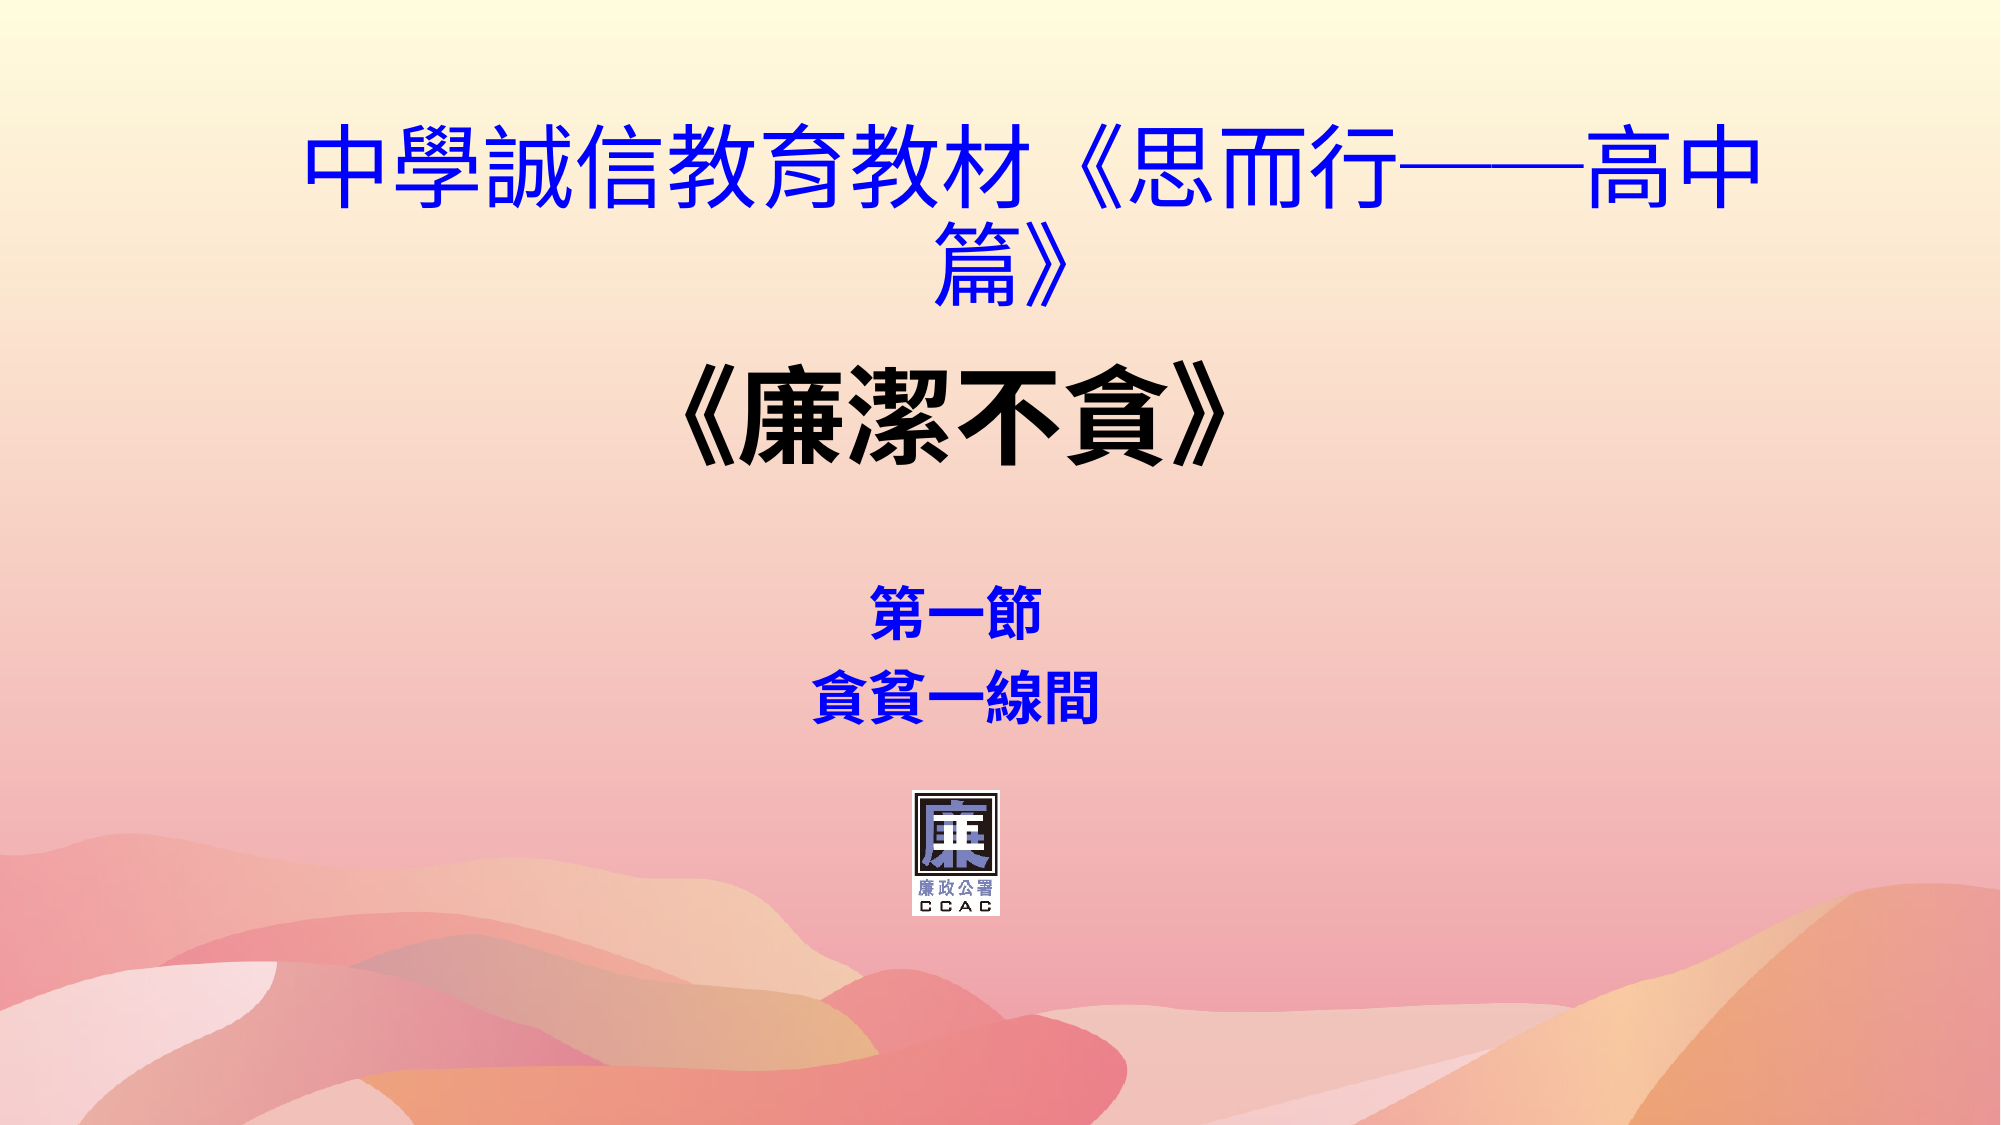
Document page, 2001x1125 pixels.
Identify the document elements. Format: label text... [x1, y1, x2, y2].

subtitle 《廉潔不貪》 第一節 貪貧一線間 [387, 351, 1525, 906]
title 中學誠信教育教材《思而行──高中篇》 [234, 100, 1833, 342]
picture [0, 0, 2001, 1125]
